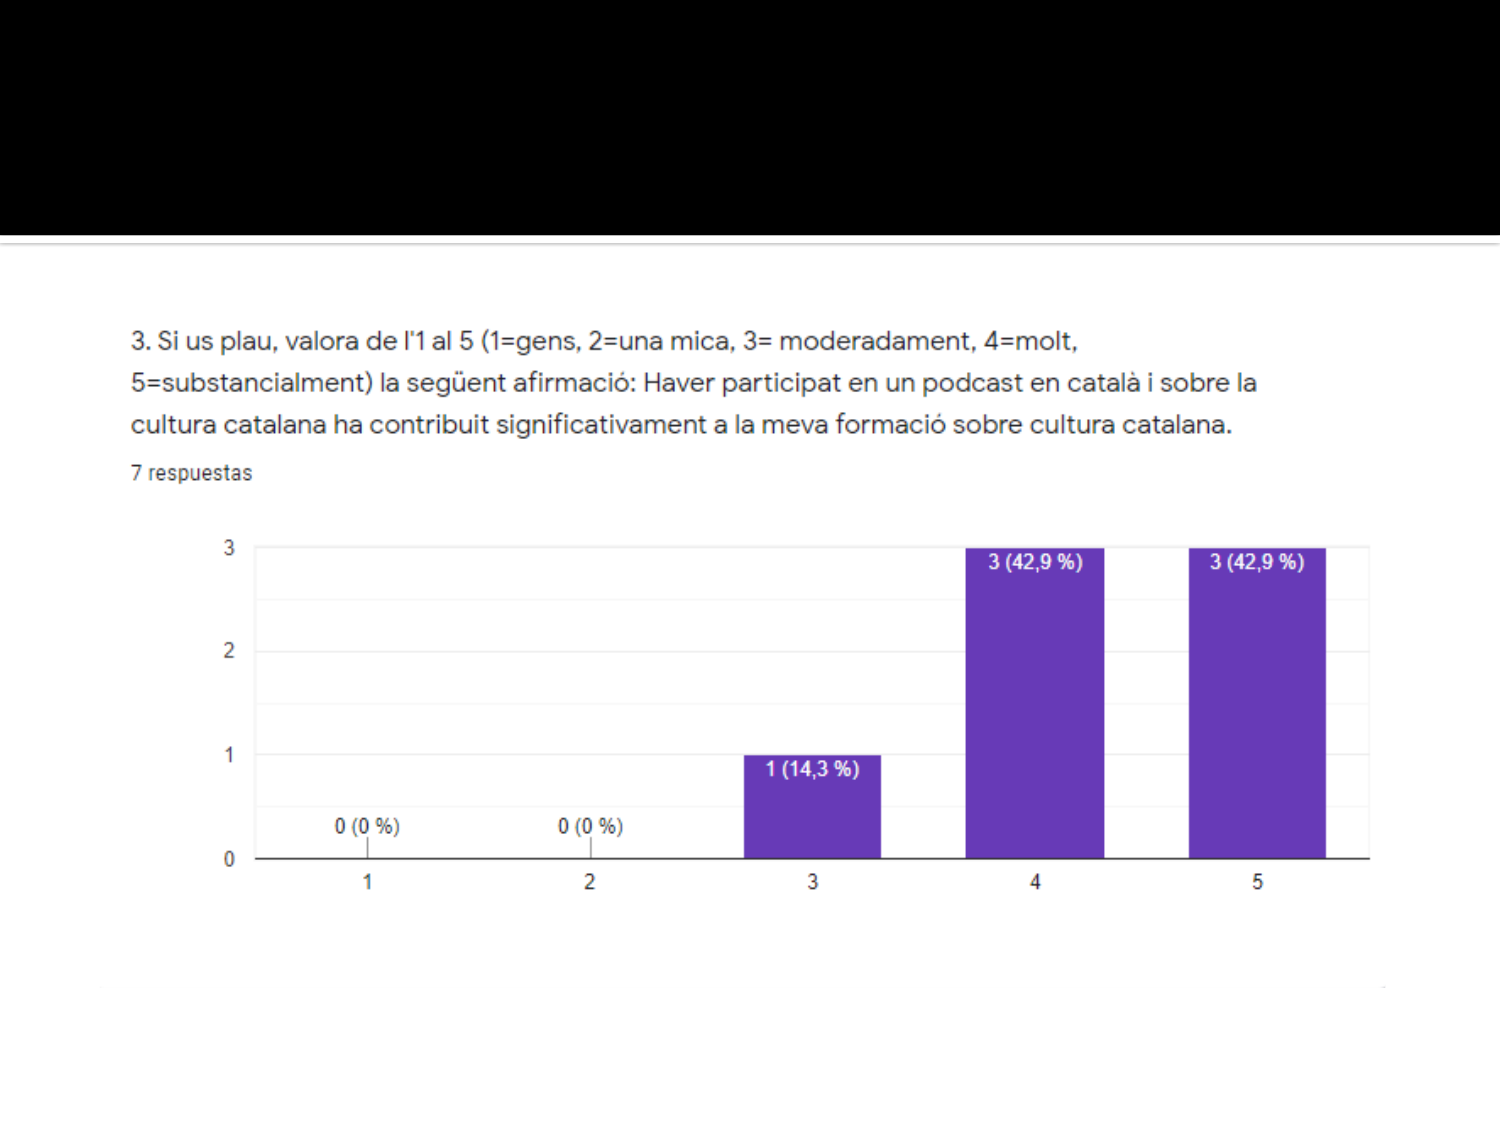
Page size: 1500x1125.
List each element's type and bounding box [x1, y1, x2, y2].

picture [99, 299, 1386, 988]
